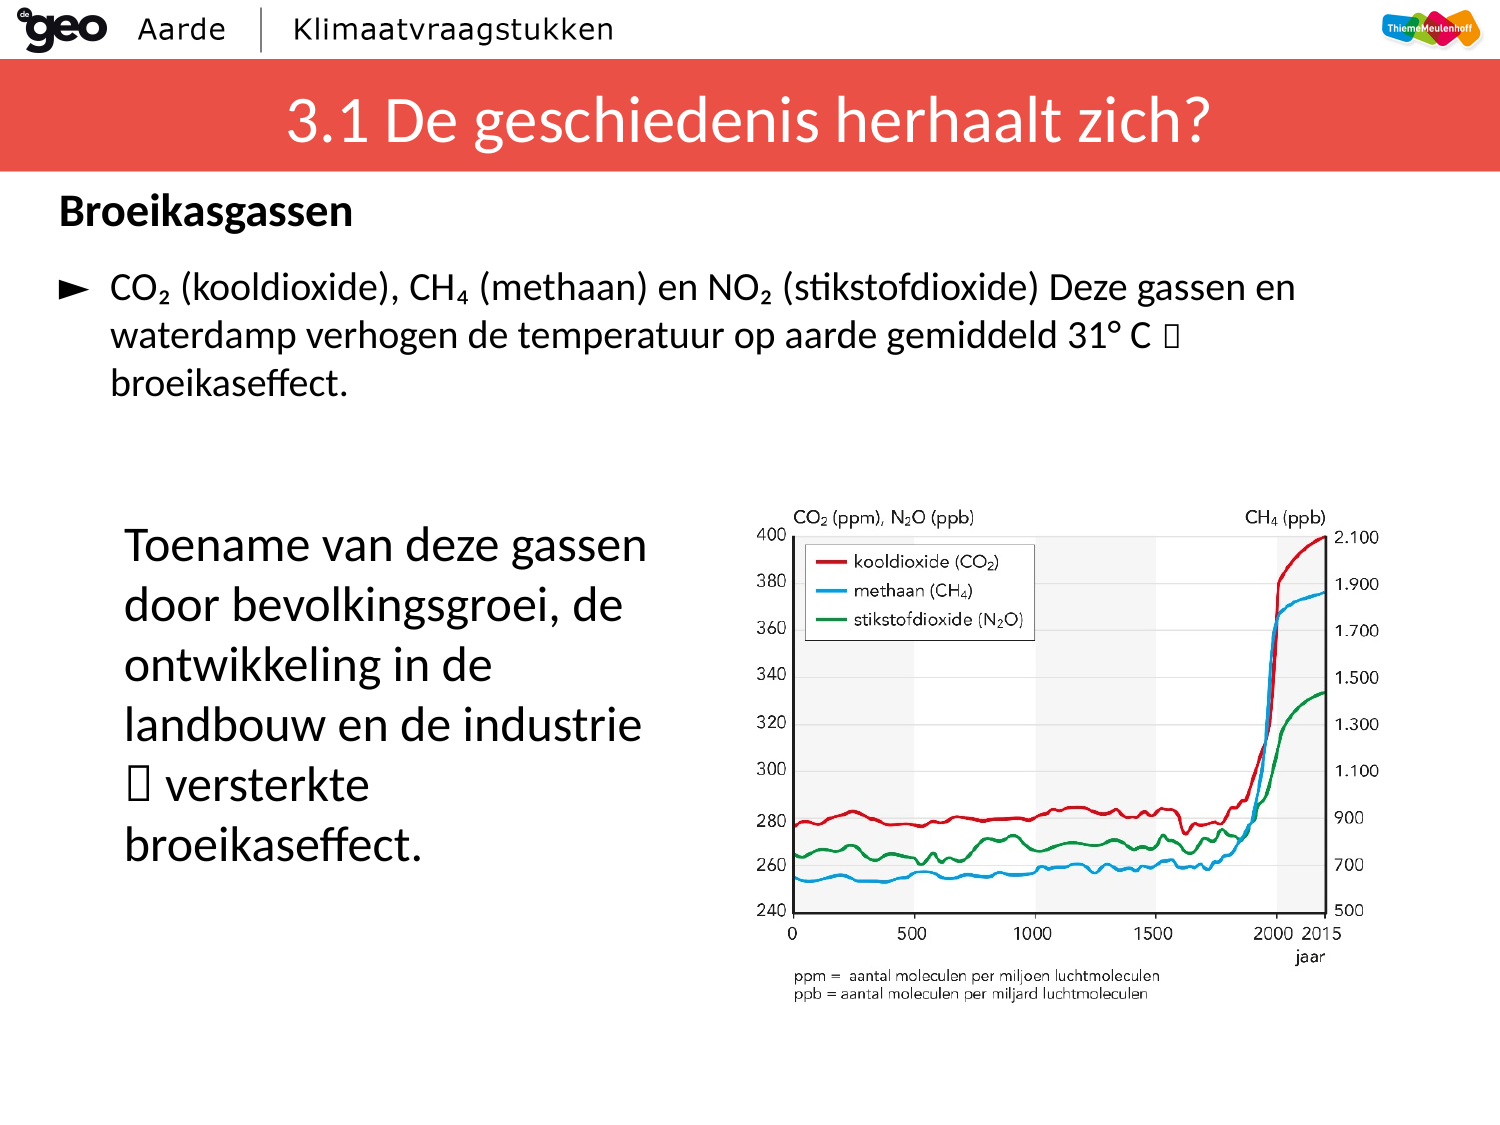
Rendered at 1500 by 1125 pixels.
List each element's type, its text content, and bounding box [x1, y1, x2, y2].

picture [0, 0, 1500, 61]
list Broeikasgassen ► CO₂ (kooldioxide), CH₄ (methaan) en NO₂ (stikstofdioxide) Deze gassen en waterdamp verhogen de temperatuur op aarde gemiddeld 31° C  broeikaseffect. [0, 172, 1412, 468]
title 3.1 De geschiedenis herhaalt zich? [0, 61, 1500, 173]
text_box Toename van deze gassen door bevolkingsgroei, de ontwikkeling in de landbouw en de industrie  versterkte broeikaseffect. [5, 503, 673, 879]
picture [0, 173, 1500, 1125]
